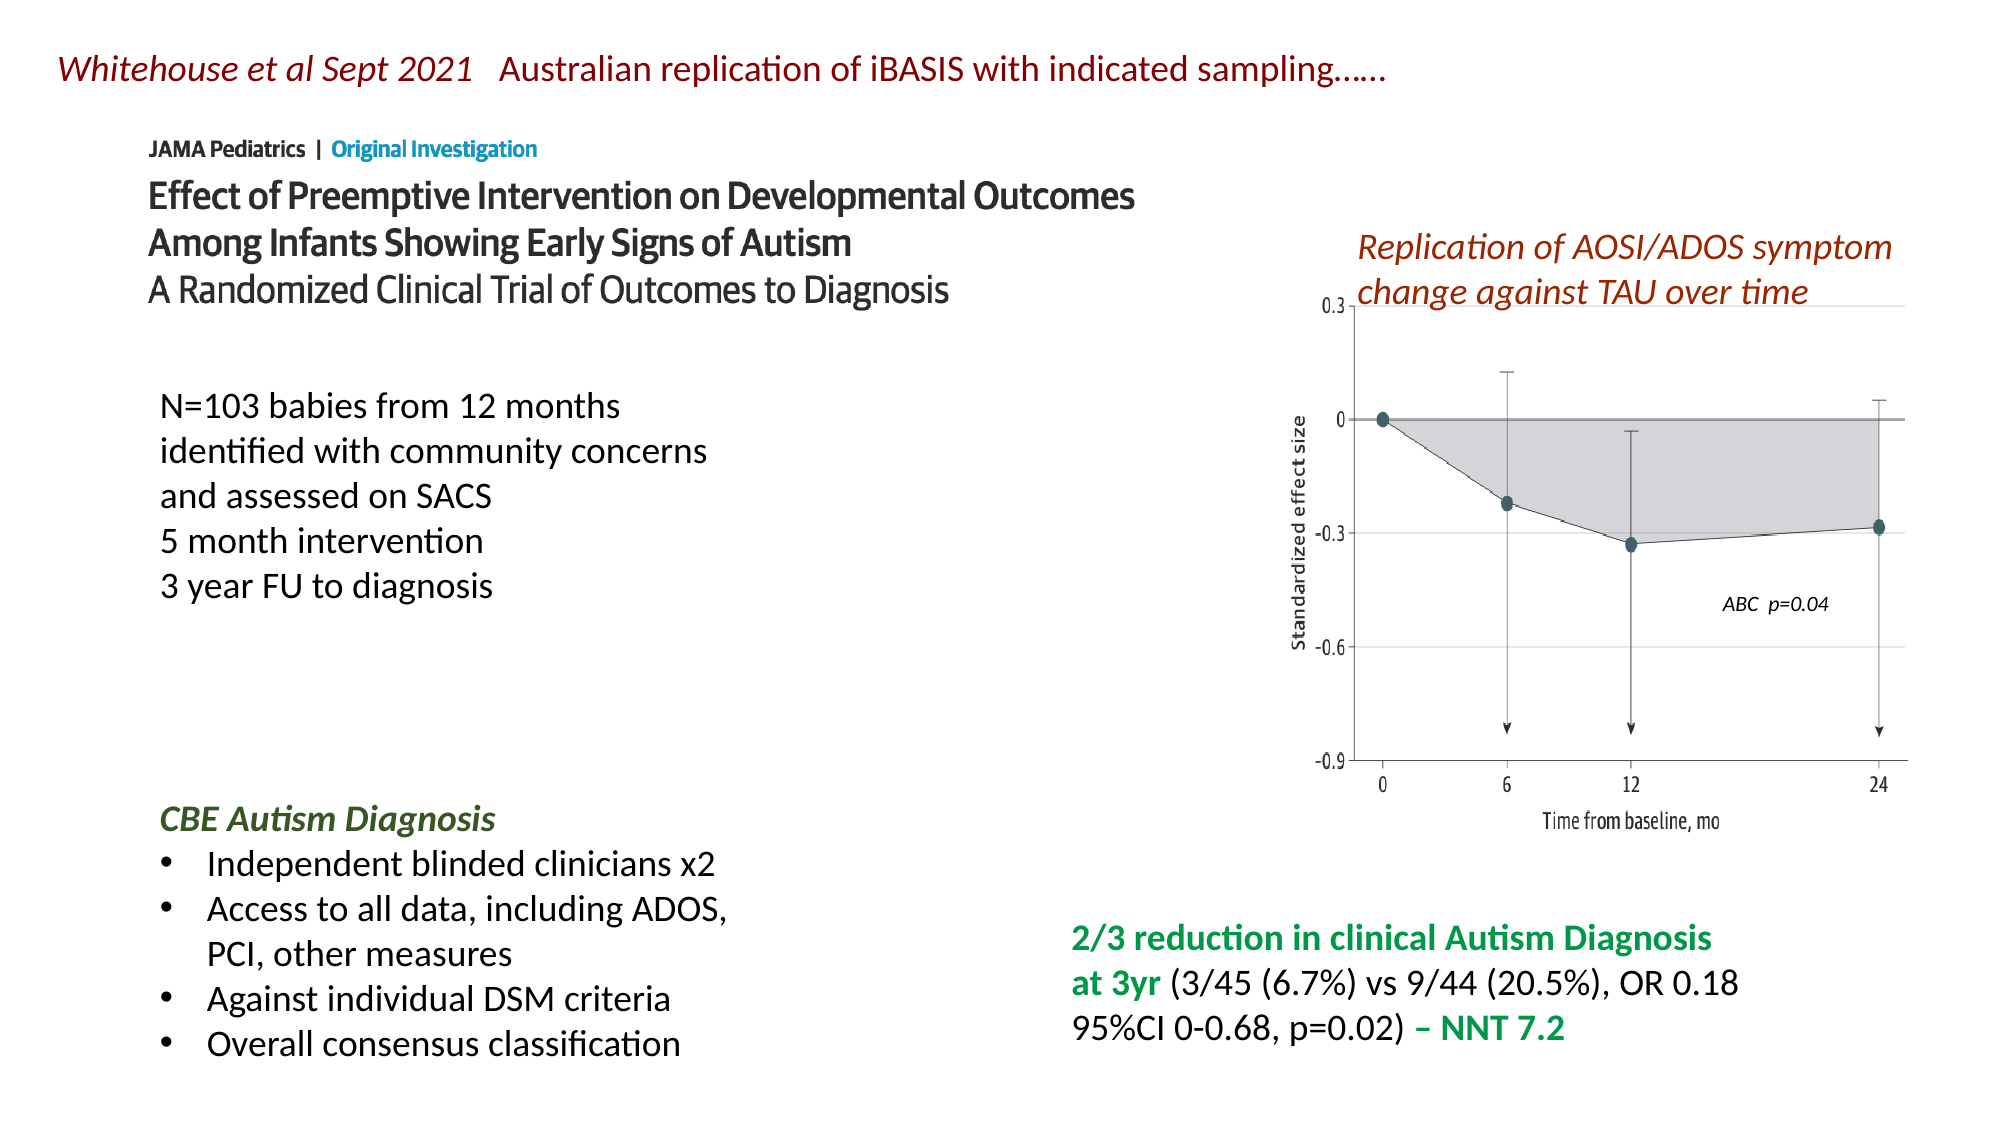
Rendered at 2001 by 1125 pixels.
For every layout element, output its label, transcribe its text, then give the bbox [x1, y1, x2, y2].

text_box 2/3 reduction in clinical Autism Diagnosis at 3yr (3/45 (6.7%) vs 9/44 (20.5%), OR 0.18 95%CI 0-0.68, p=0.02) – NNT 7.2 [1056, 905, 1757, 1101]
picture [61, 113, 1944, 855]
text_box N=103 babies from 12 months identified with community concerns and assessed on SACS 5 month intervention 3 year FU to diagnosis [145, 373, 746, 659]
text_box CBE Autism Diagnosis Independent blinded clinicians x2 Access to all data, including ADOS, PCI, other measures Against individual DSM criteria Overall consensus classification [145, 786, 771, 1072]
text_box Replication of AOSI/ADOS symptom change against TAU over time [1342, 214, 1943, 275]
text_box Whitehouse et al Sept 2021 Australian replication of iBASIS with indicated sampling…… [42, 36, 1704, 141]
